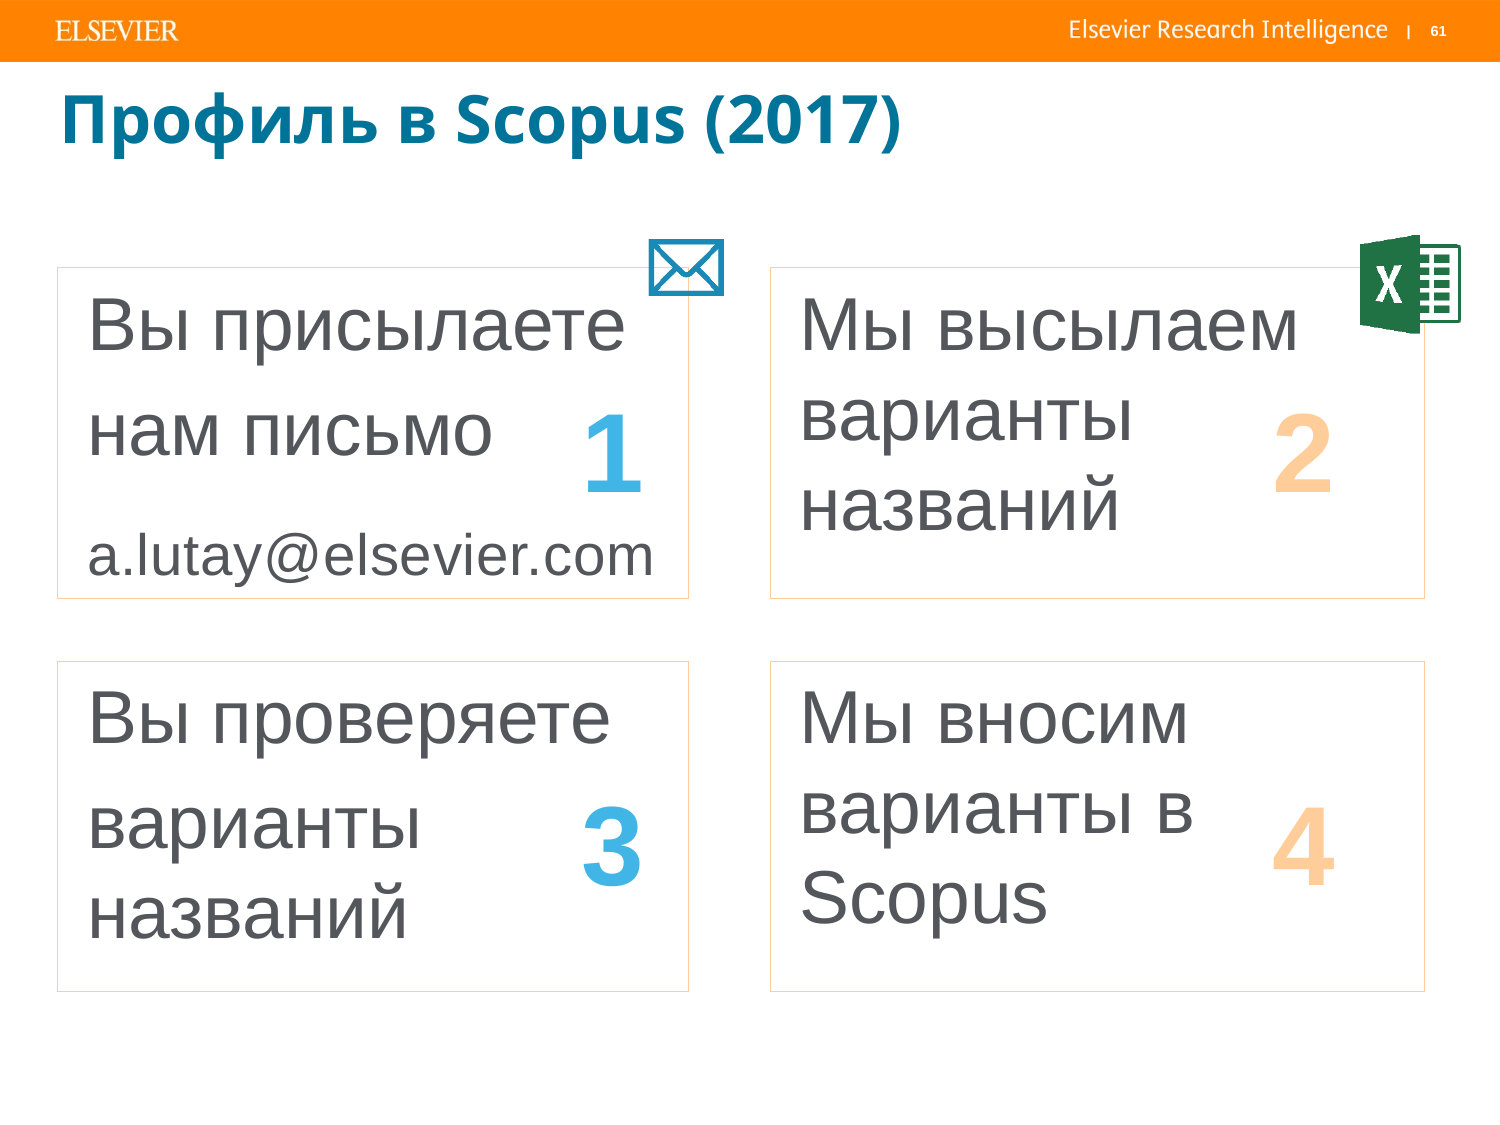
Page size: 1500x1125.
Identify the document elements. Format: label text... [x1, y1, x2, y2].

picture [0, 0, 1500, 62]
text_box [769, 660, 1426, 993]
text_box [57, 660, 689, 993]
title Профиль в Scopus (2017) [44, 65, 1396, 168]
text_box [769, 235, 1461, 599]
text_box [57, 218, 735, 599]
